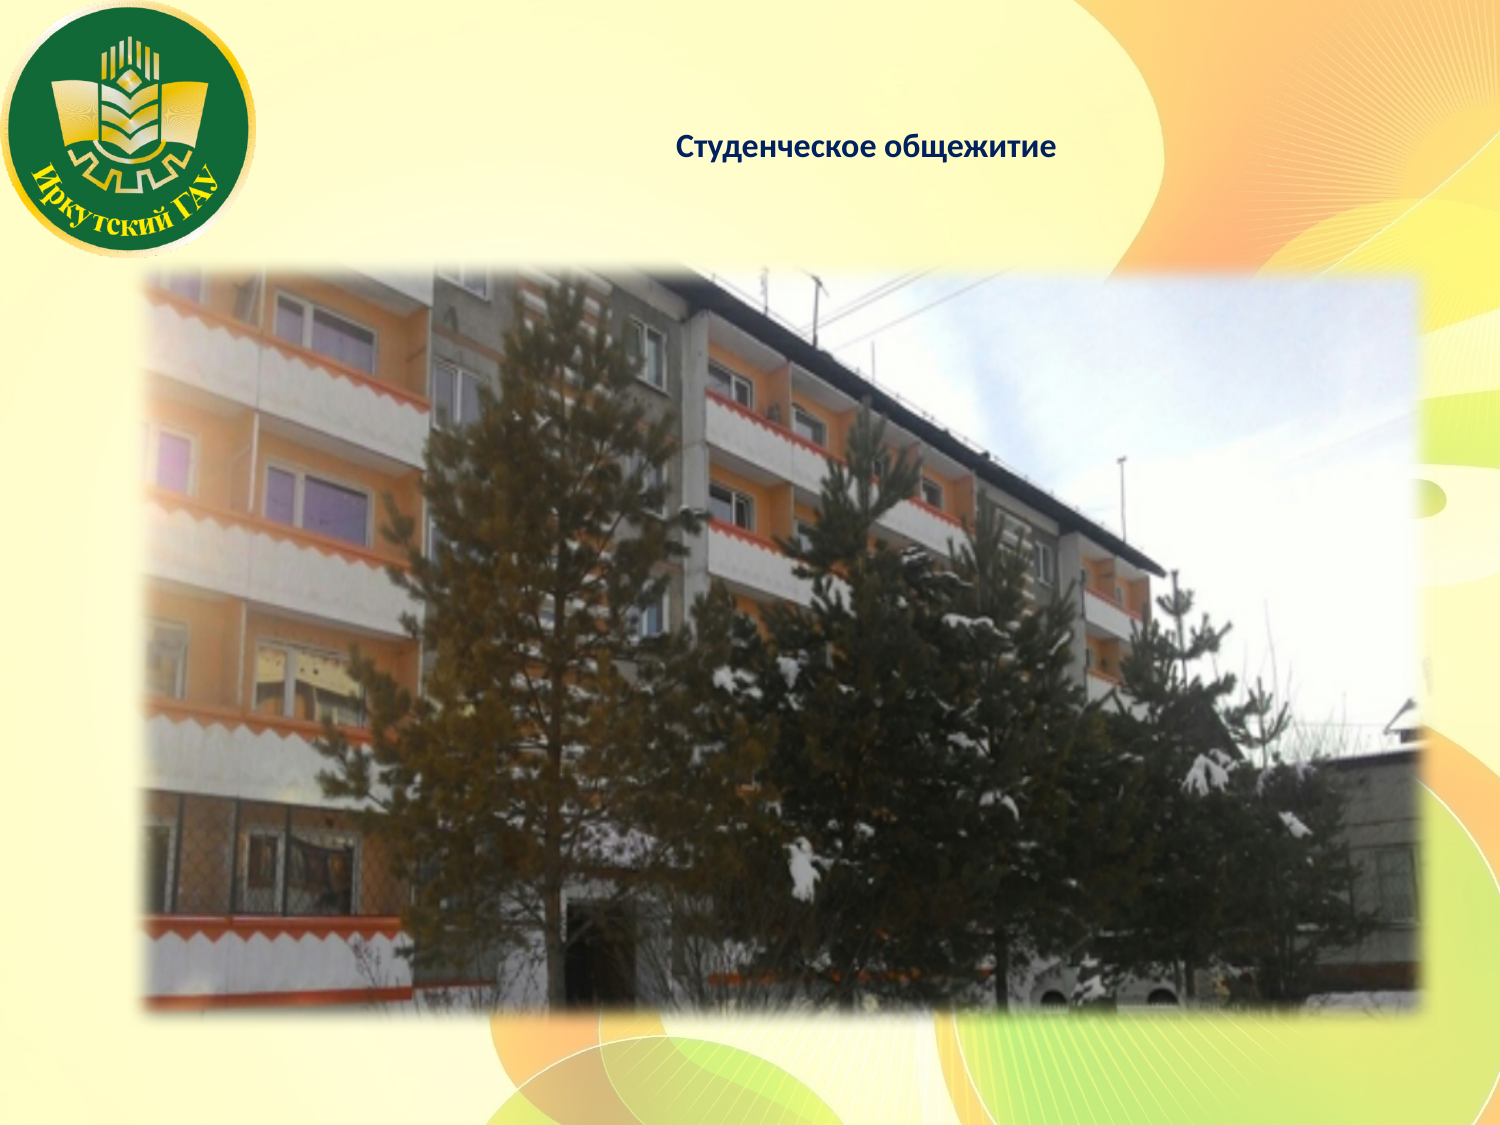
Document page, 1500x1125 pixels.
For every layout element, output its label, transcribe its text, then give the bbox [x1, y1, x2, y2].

picture [0, 0, 1438, 1032]
title Студенческое общежитие [260, 74, 1476, 213]
